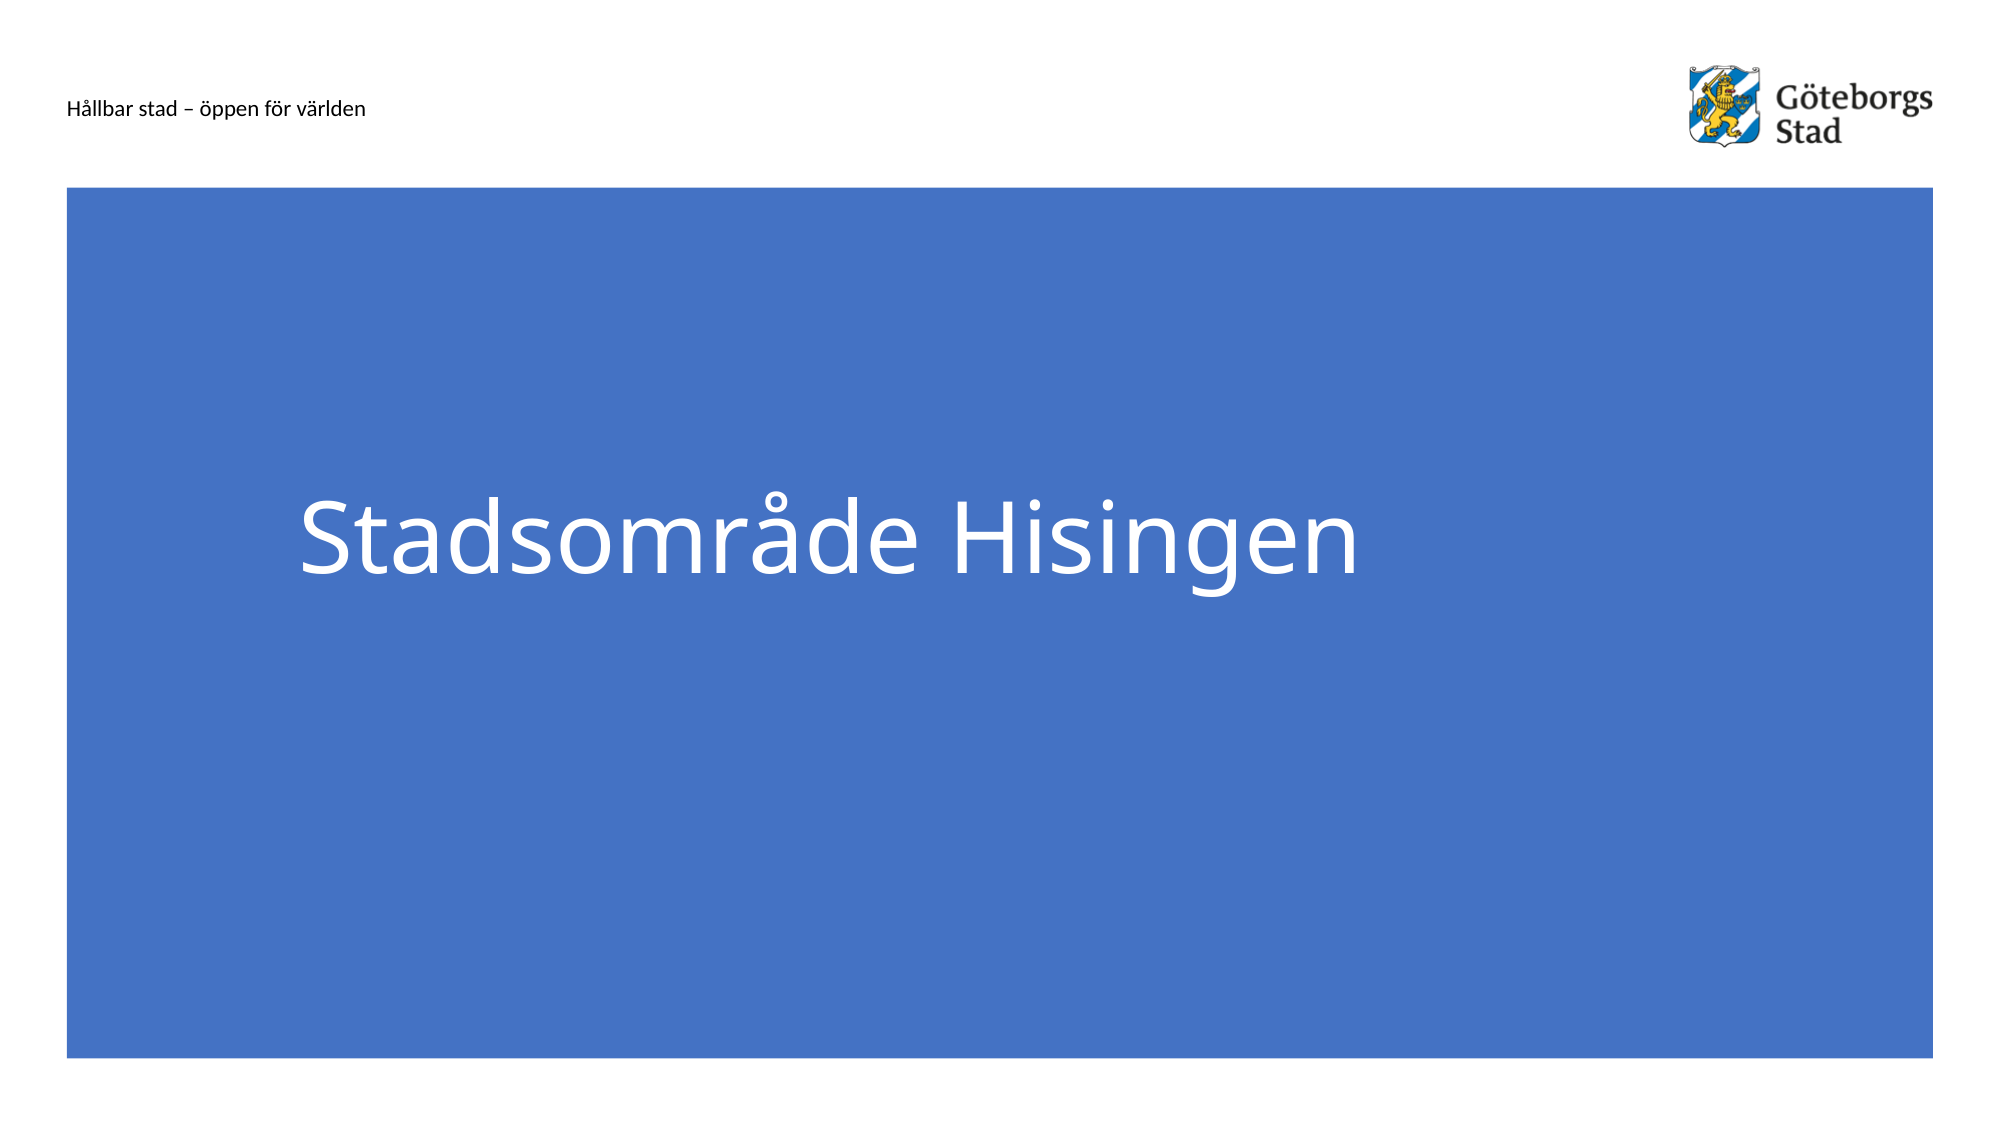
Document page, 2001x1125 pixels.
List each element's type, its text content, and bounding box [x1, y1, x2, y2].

title Stadsområde Hisingen [284, 430, 1716, 653]
picture [1689, 65, 1933, 148]
